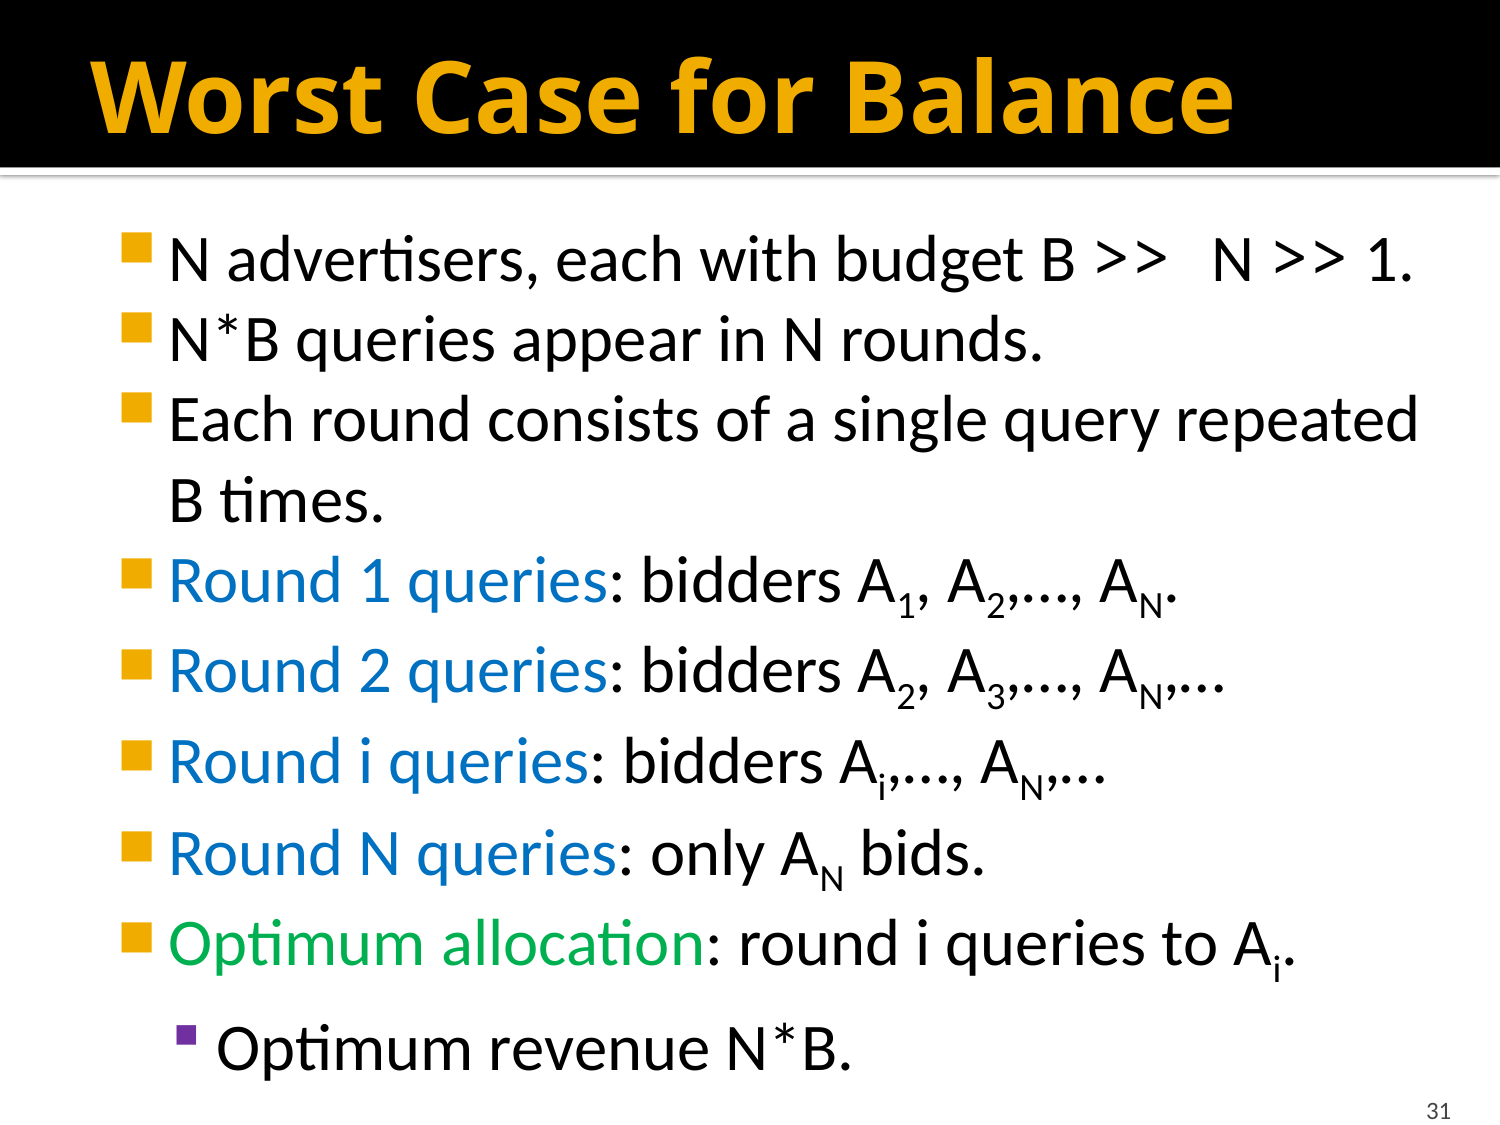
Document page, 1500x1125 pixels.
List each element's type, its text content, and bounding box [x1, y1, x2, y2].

slide_number 31 [1345, 1080, 1467, 1125]
list N advertisers, each with budget B >> N >> 1. N*B queries appear in N rounds. Each round consists of a single query repeated B times. Round 1 queries: bidders A1, A2,…, AN. Round 2 queries: bidders A2, A3,…, AN,… Round i queries: bidders Ai,…, AN,… Round N queries: only AN bids. Optimum allocation: round i queries to Ai. Optimum revenue N*B. [87, 200, 1458, 1125]
title Worst Case for Balance [75, 12, 1500, 175]
